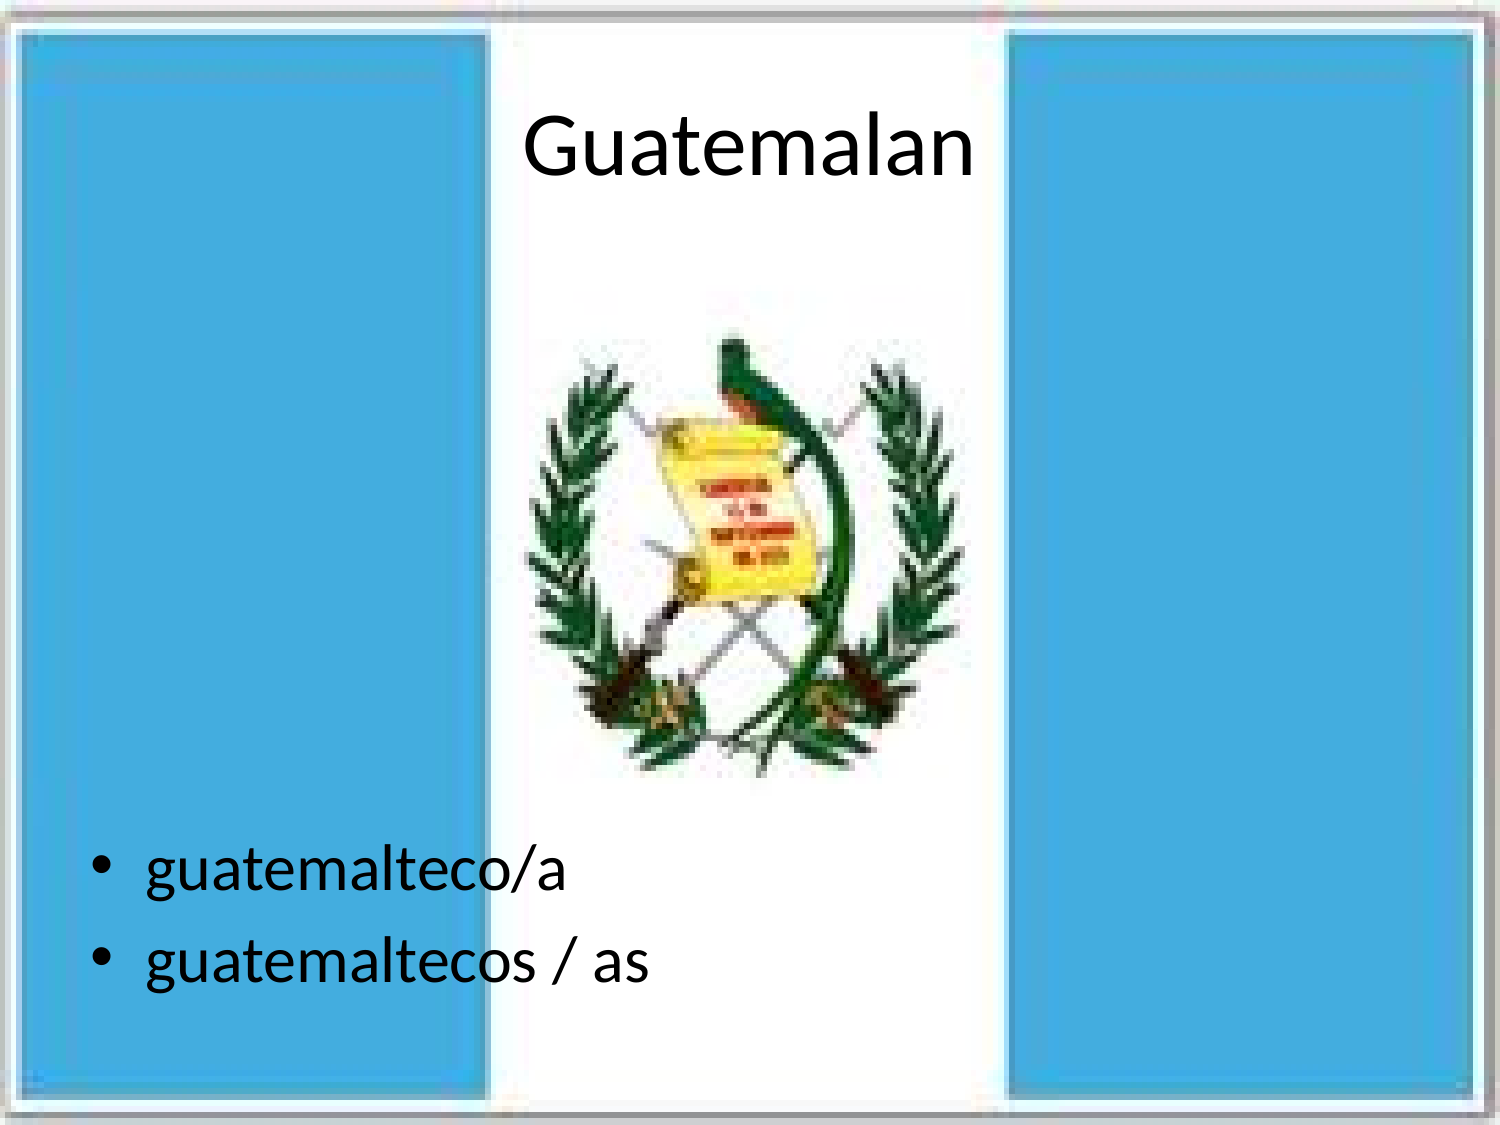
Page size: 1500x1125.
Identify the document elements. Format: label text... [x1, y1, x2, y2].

picture [0, 0, 1500, 1125]
title Guatemalan [75, 45, 1425, 233]
list guatemalteco/a guatemaltecos / as [75, 262, 1425, 1005]
